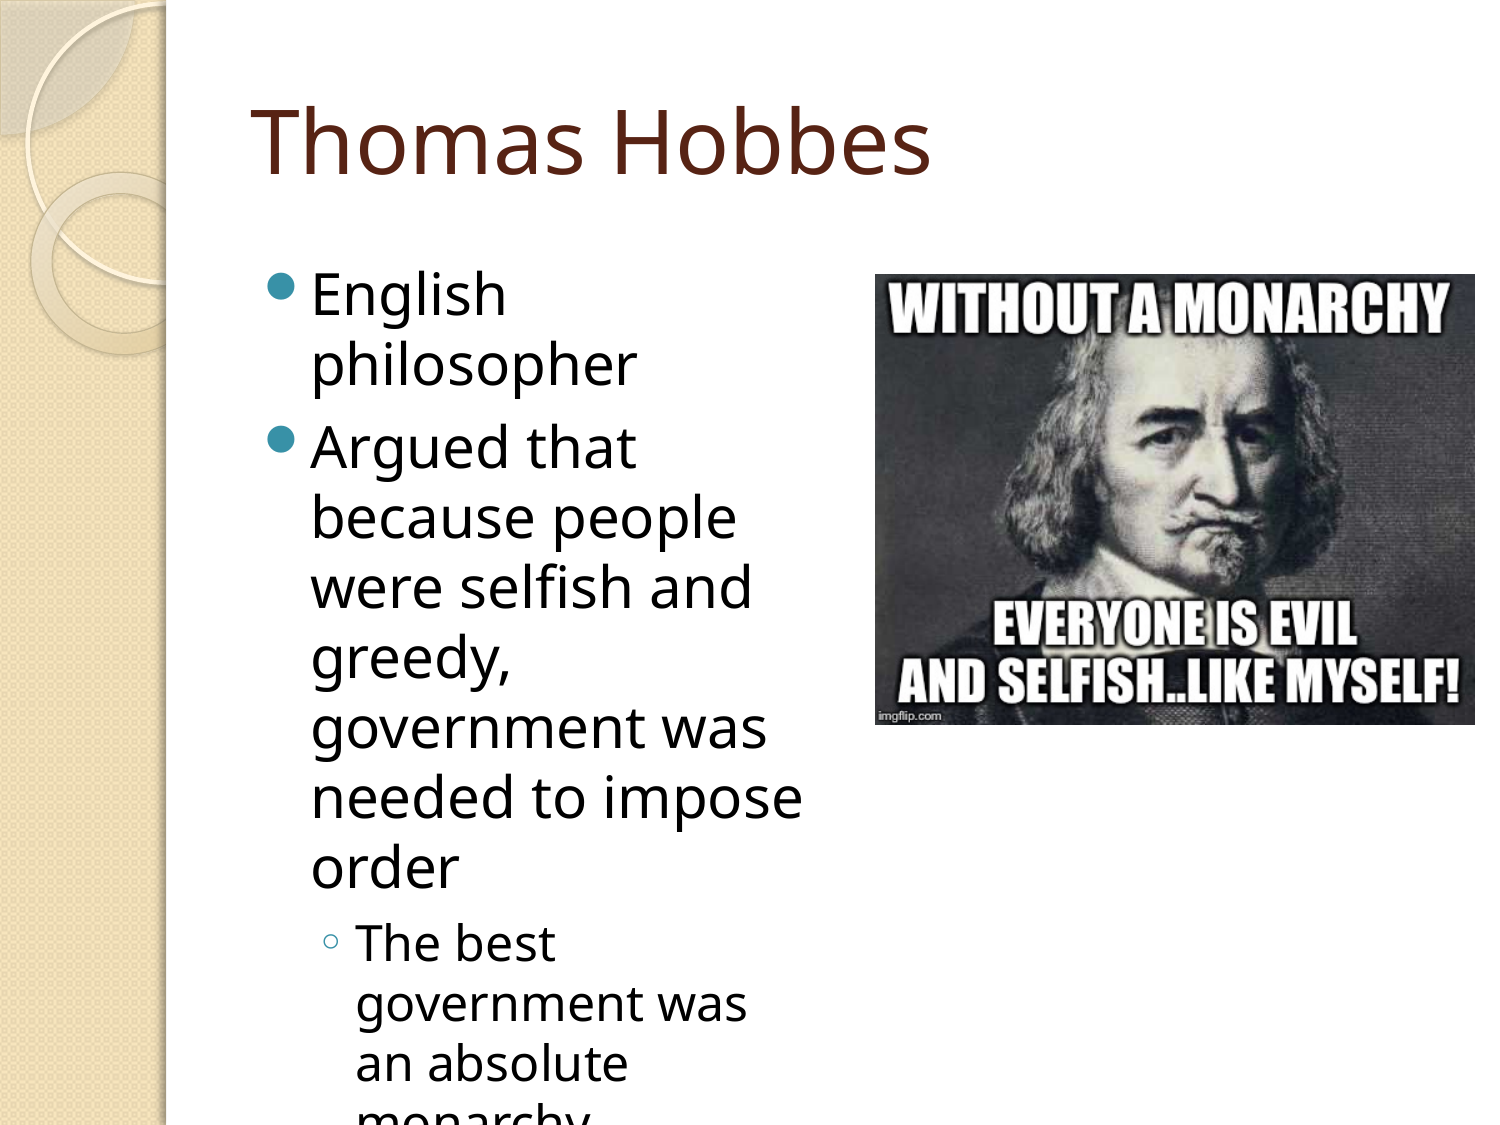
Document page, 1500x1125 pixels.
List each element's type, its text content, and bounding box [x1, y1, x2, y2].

title Thomas Hobbes [235, 45, 1466, 233]
list English philosopher Argued that because people were selfish and greedy, government was needed to impose order The best government was an absolute monarchy [235, 249, 836, 1075]
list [874, 274, 1476, 726]
